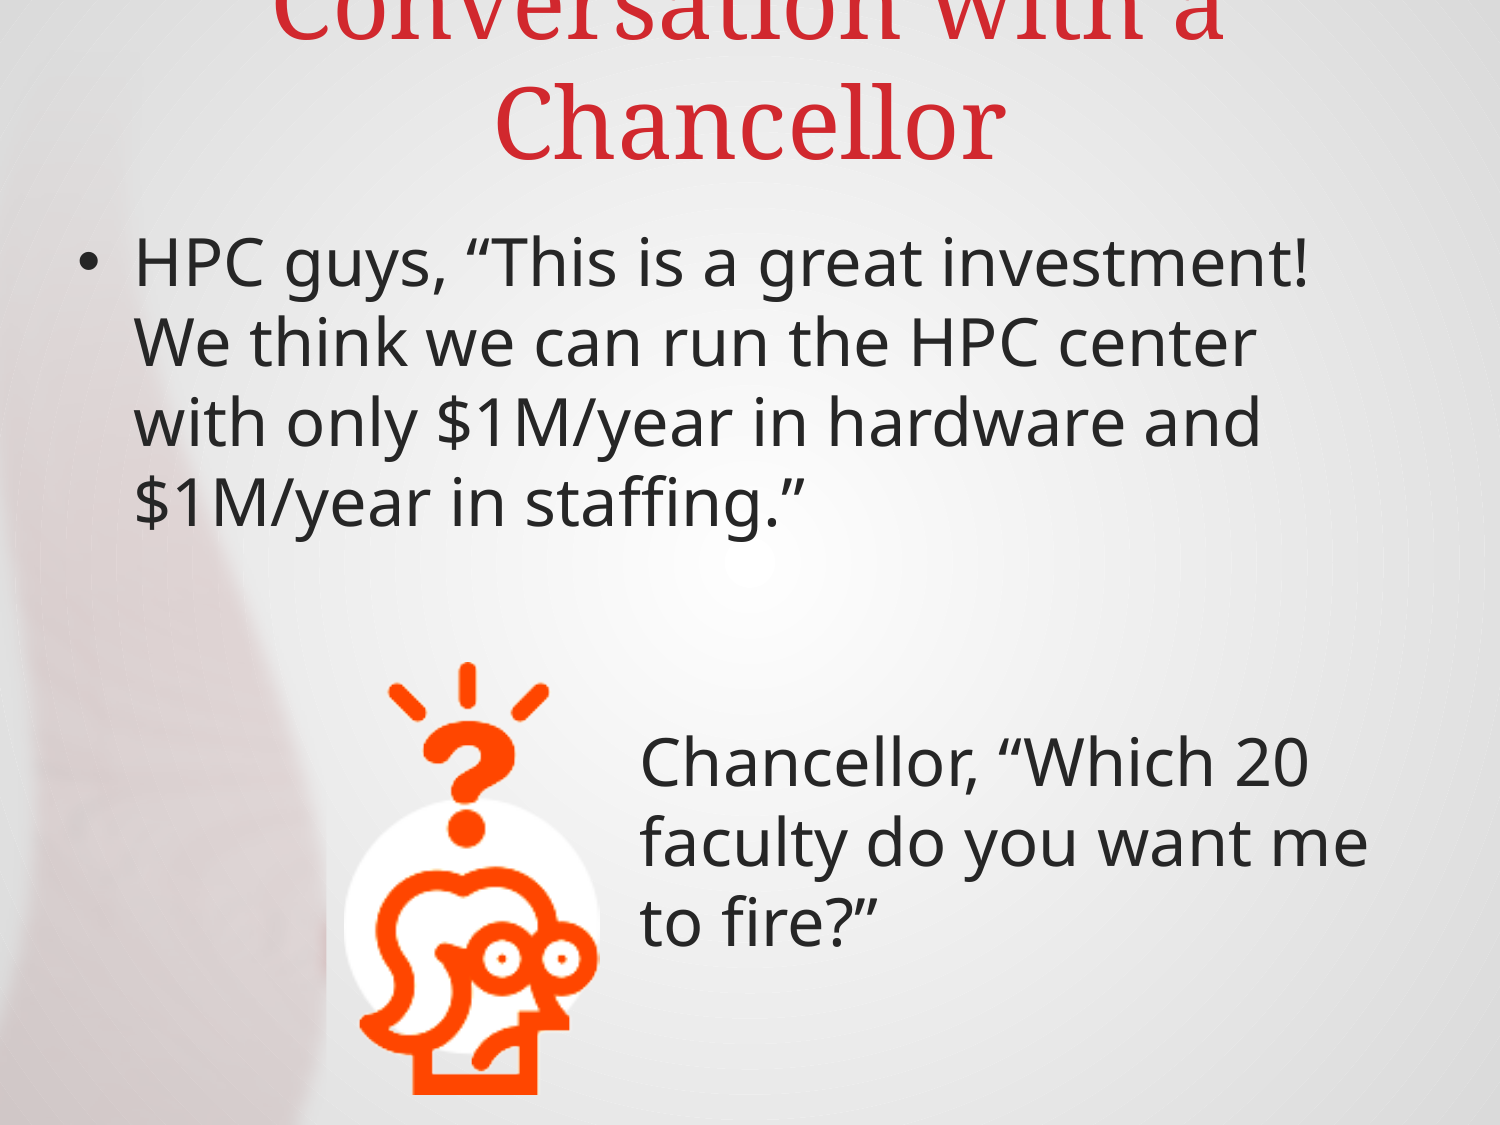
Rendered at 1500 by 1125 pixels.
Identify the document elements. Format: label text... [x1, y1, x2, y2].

title Conversation with a Chancellor [24, 24, 1475, 188]
list HPC guys, “This is a great investment! We think we can run the HPC center with only $1M/year in hardware and $1M/year in staffing.” [62, 212, 1363, 638]
picture [344, 662, 601, 1095]
text_box Chancellor, “Which 20 faculty do you want me to fire?” [624, 712, 1425, 1013]
